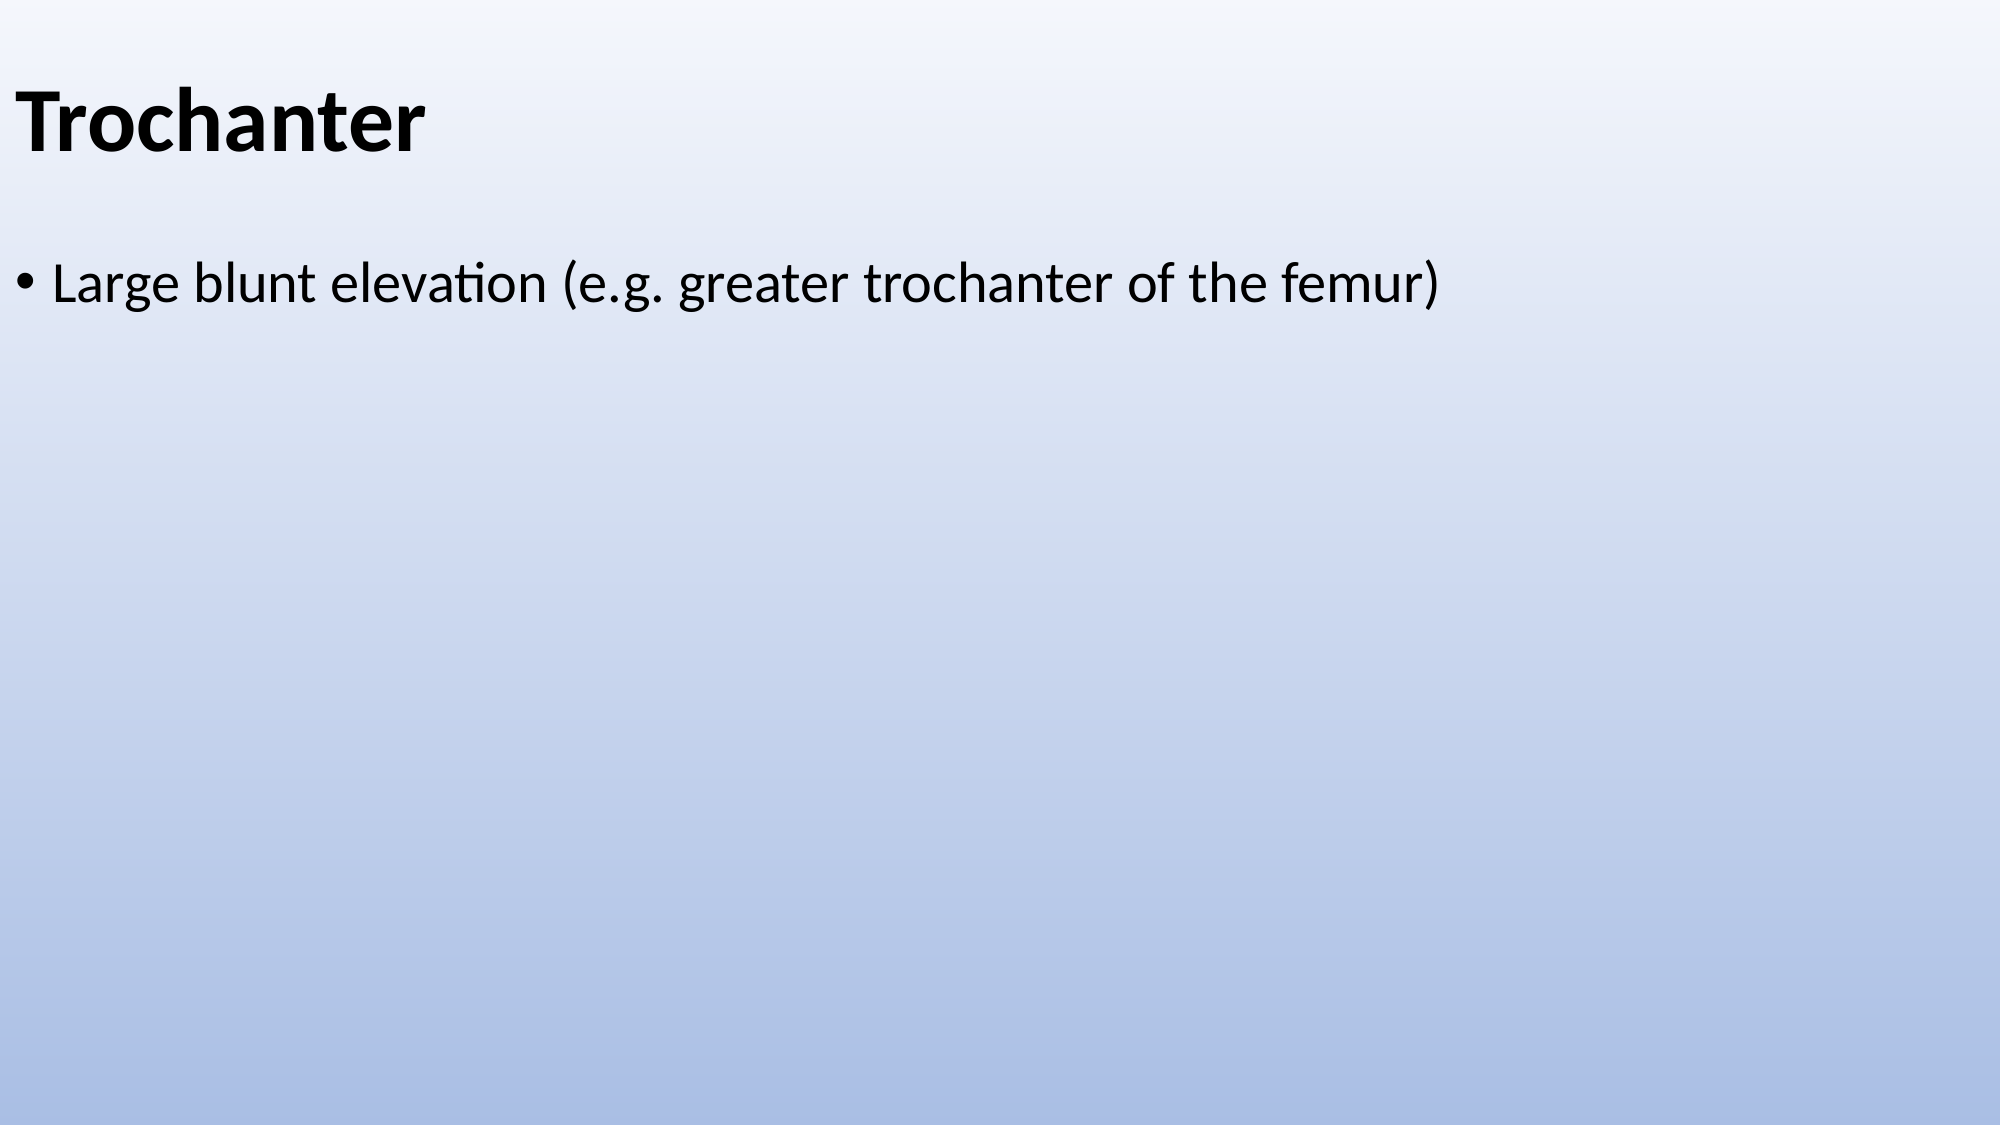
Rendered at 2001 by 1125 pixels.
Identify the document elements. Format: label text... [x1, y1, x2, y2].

list Large blunt elevation (e.g. greater trochanter of the femur) [0, 244, 2000, 1125]
title Trochanter [0, 0, 2000, 244]
